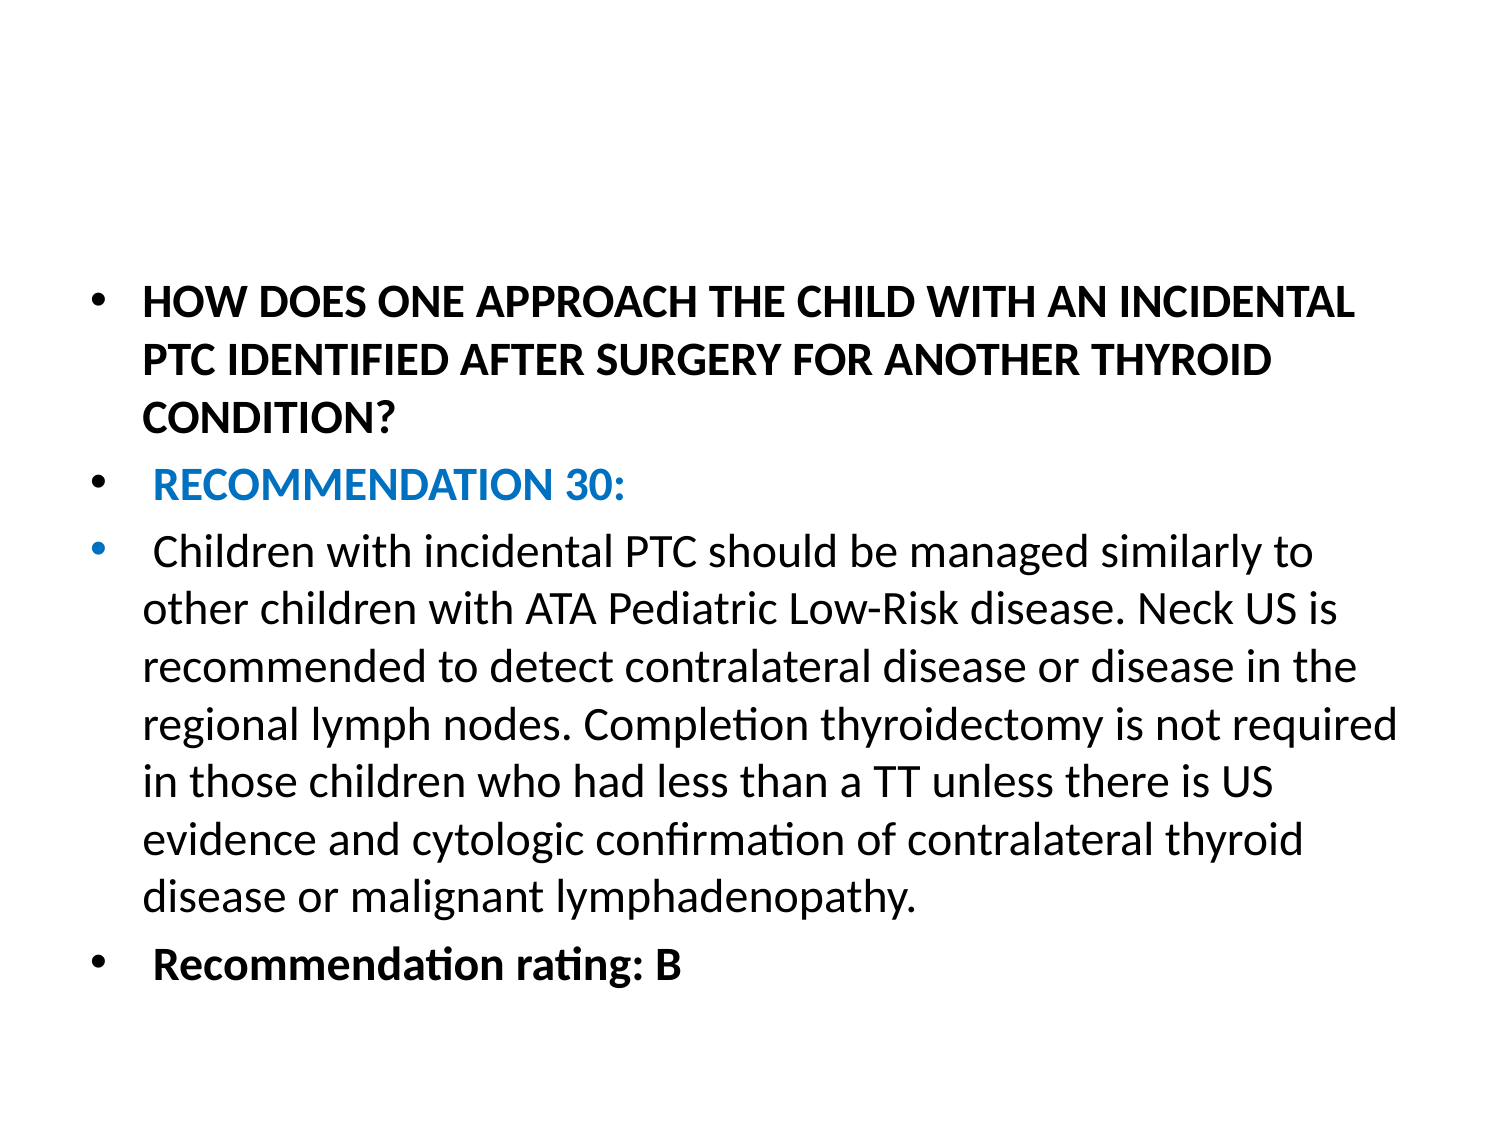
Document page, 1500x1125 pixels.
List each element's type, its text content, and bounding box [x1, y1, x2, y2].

list HOW DOES ONE APPROACH THE CHILD WITH AN INCIDENTAL PTC IDENTIFIED AFTER SURGERY FOR ANOTHER THYROID CONDITION? RECOMMENDATION 30: Children with incidental PTC should be managed similarly to other children with ATA Pediatric Low-Risk disease. Neck US is recommended to detect contralateral disease or disease in the regional lymph nodes. Completion thyroidectomy is not required in those children who had less than a TT unless there is US evidence and cytologic confirmation of contralateral thyroid disease or malignant lymphadenopathy. Recommendation rating: B [75, 262, 1425, 1005]
